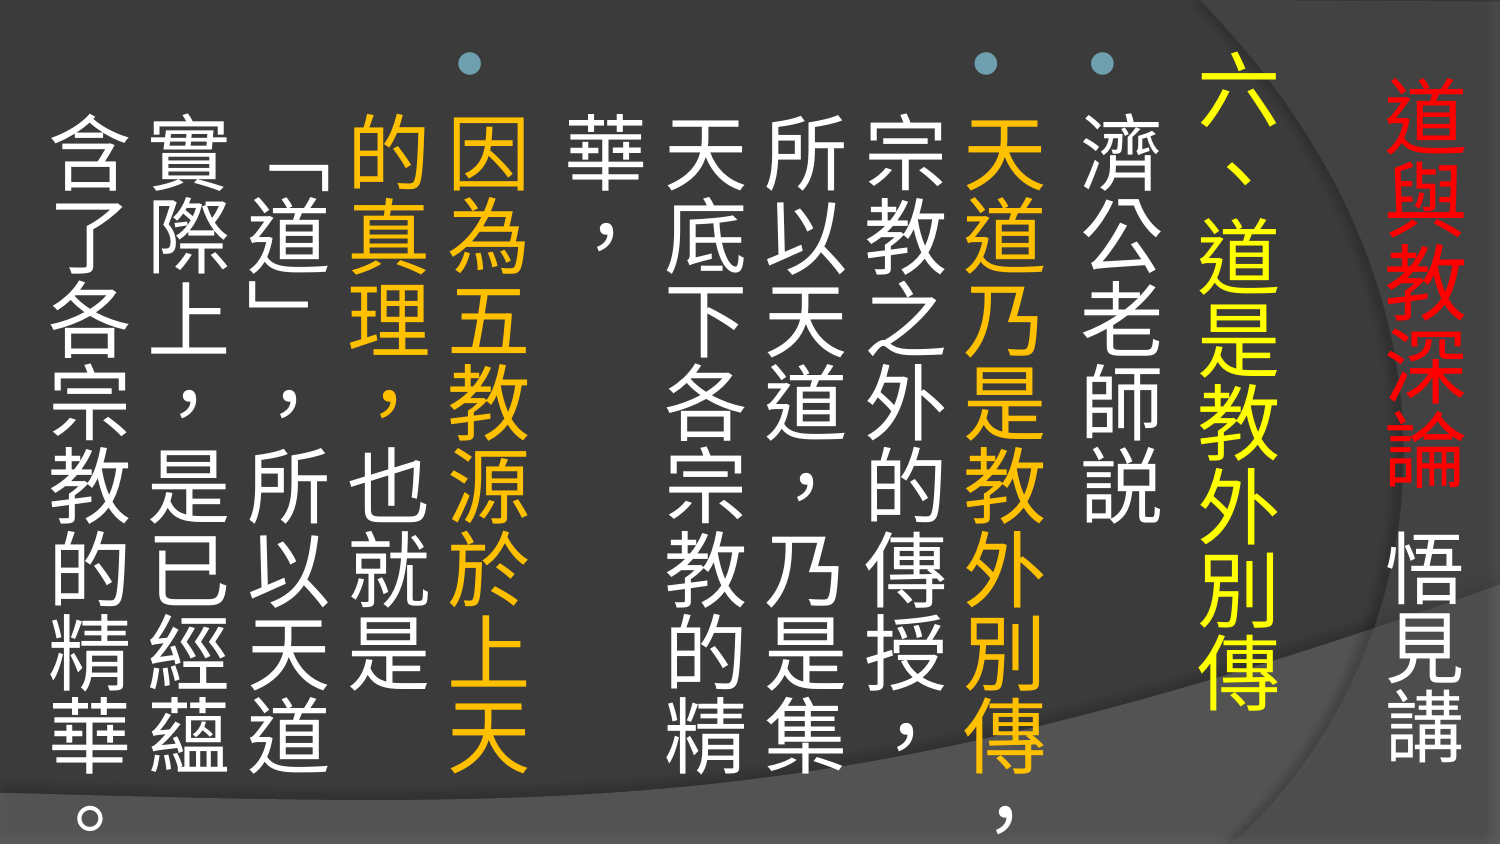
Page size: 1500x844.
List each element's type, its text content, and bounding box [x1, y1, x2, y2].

title 道與教深論 悟見講 [1364, 21, 1483, 820]
list 六、道是教外別傳 濟公老師説 天道乃是教外別傳，宗教之外的傳授，所以天道，乃是集天底下各宗教的精華， 因為五教源於上天的真理，也就是「道」，所以天道實際上，是已經蘊含了各宗教的精華。 [29, 27, 1365, 820]
